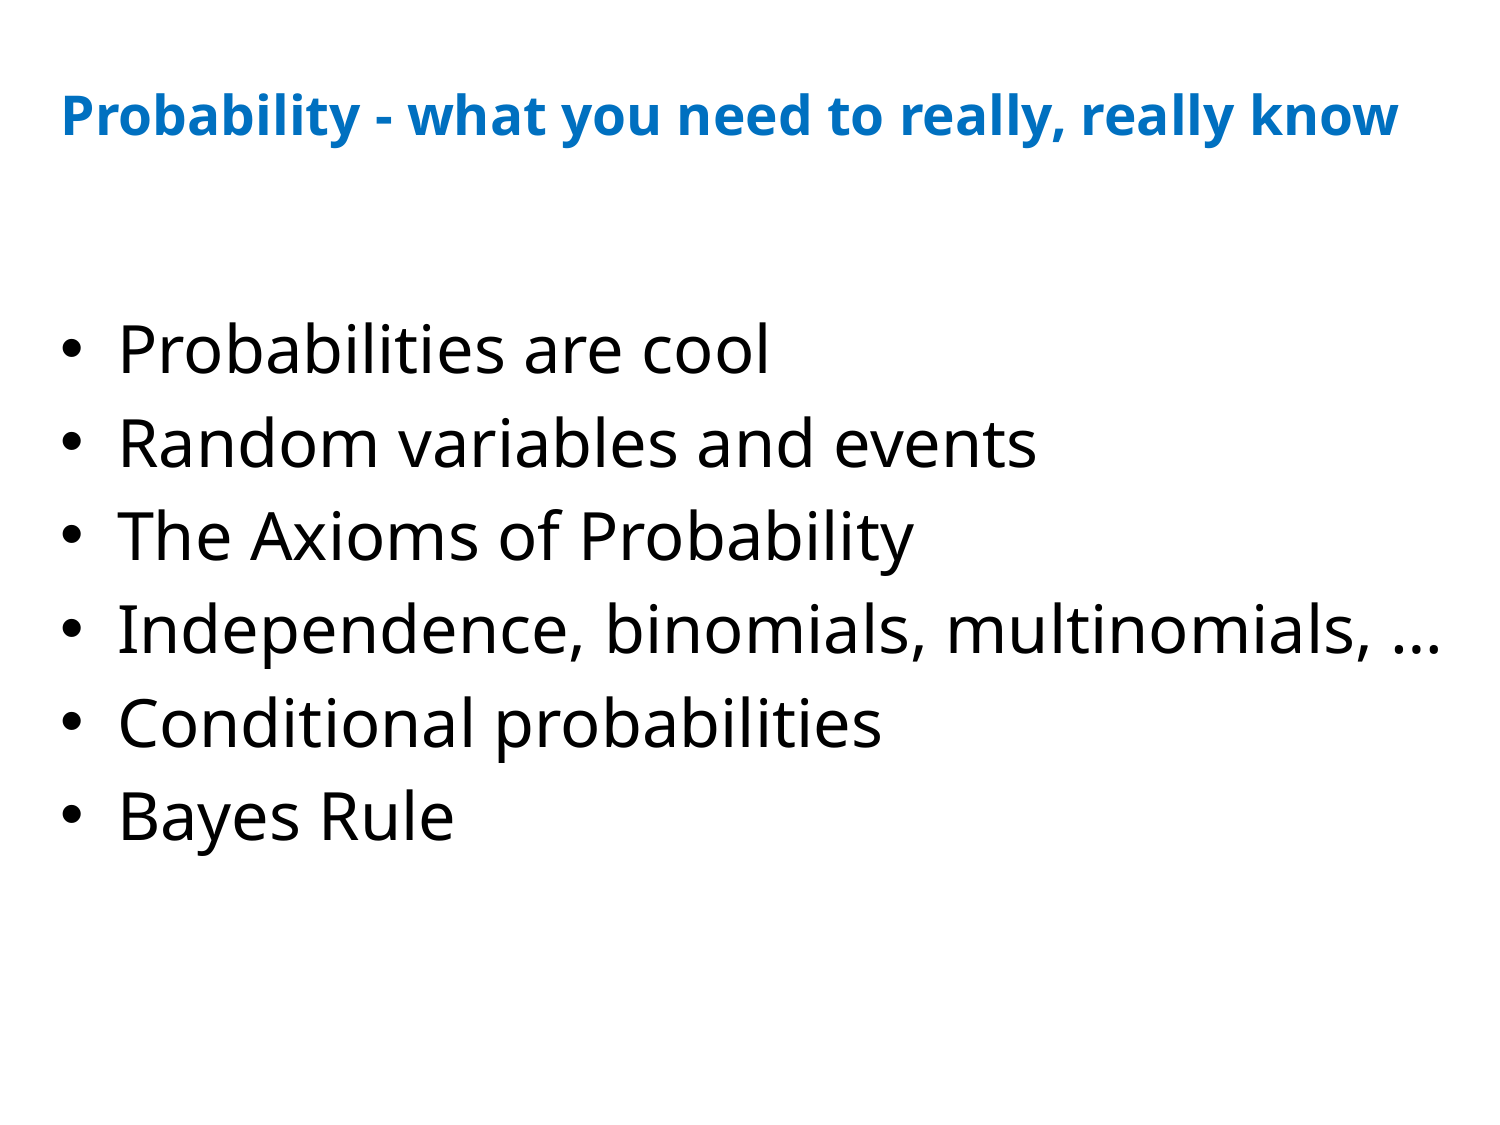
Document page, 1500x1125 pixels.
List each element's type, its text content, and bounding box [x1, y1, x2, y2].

list Probabilities are cool Random variables and events The Axioms of Probability Independence, binomials, multinomials, … Conditional probabilities Bayes Rule [45, 206, 1465, 1043]
title Probability - what you need to really, really know [45, 47, 1465, 180]
